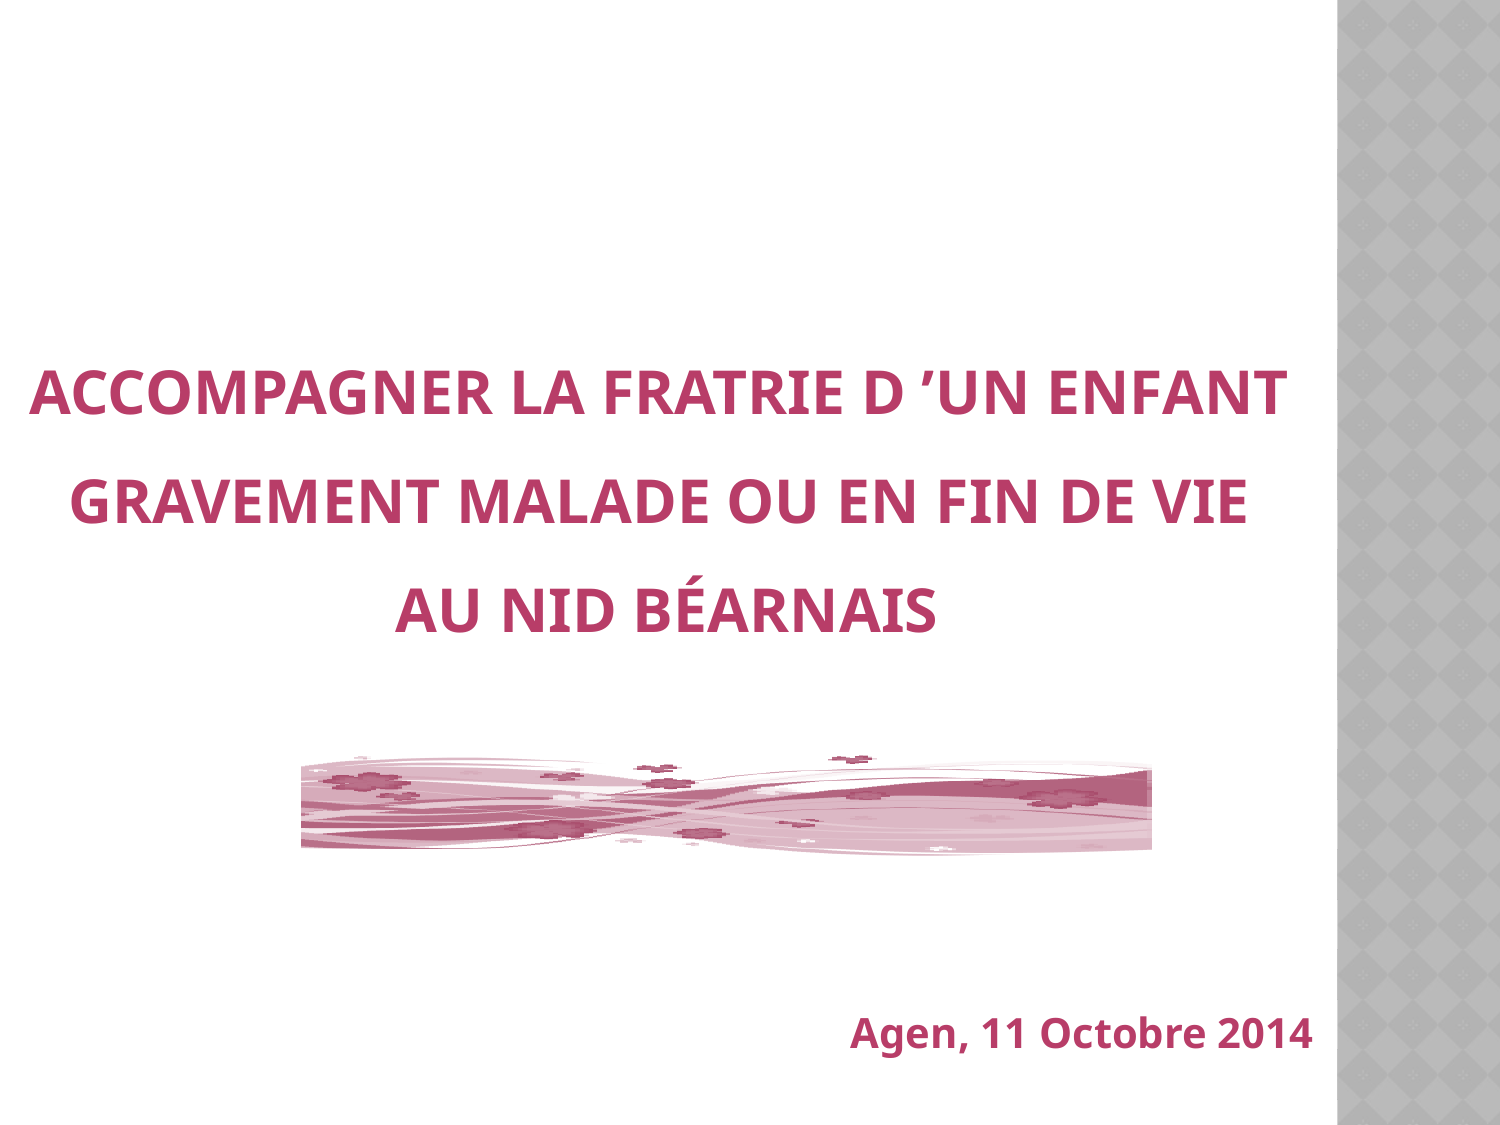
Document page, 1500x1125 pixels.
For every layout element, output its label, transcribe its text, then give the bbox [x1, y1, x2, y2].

text_box Agen, 11 Octobre 2014 [750, 999, 1329, 1065]
title Accompagner la fratrie d ’un enfant gravement malade ou en fin de vie au Nid Béarnais [0, 243, 1365, 646]
picture [300, 750, 1152, 859]
